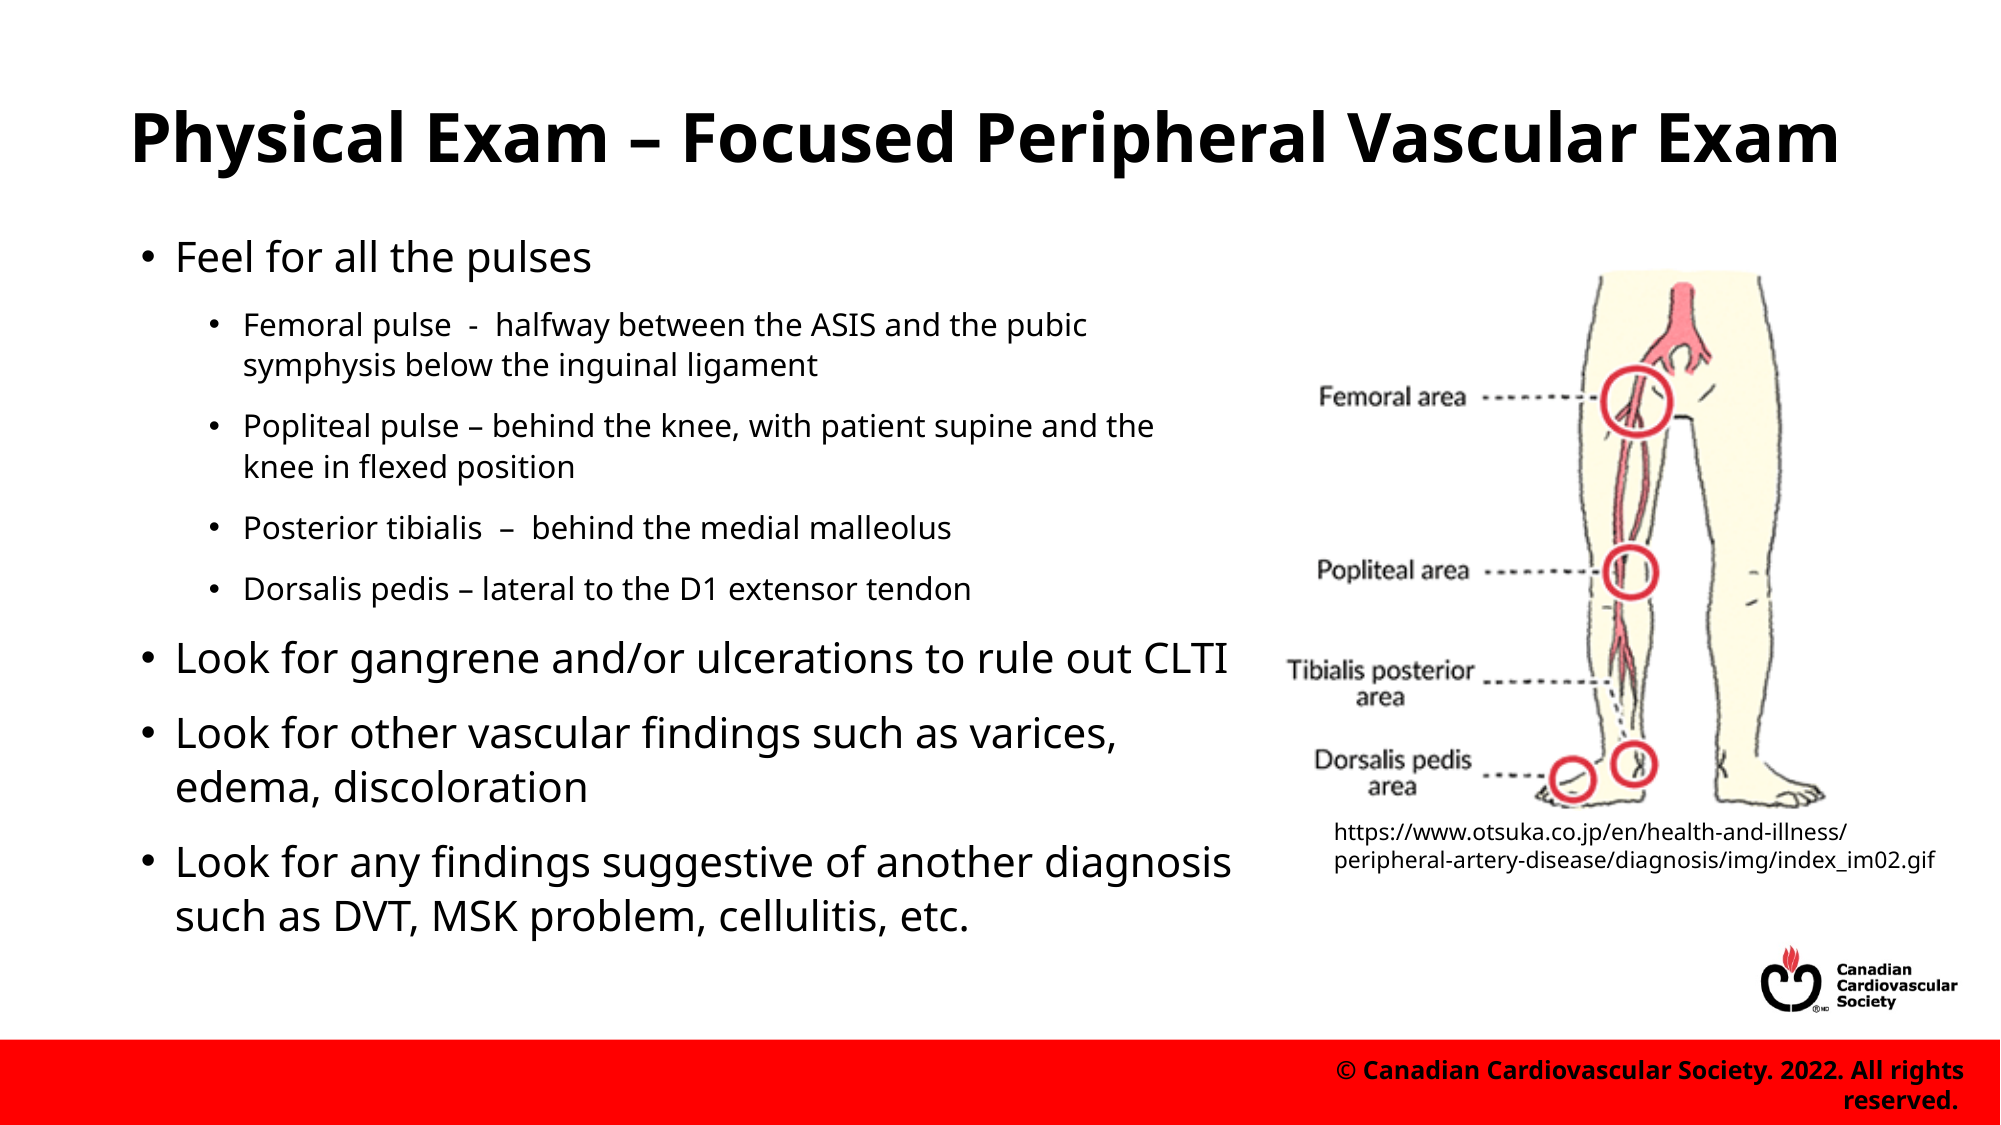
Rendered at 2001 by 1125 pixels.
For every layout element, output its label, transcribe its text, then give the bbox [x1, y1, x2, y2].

picture [1744, 931, 1979, 1035]
picture [1248, 267, 1947, 811]
text_box Feel for all the pulses Femoral pulse - halfway between the ASIS and the pubic symphysis below the inguinal ligament Popliteal pulse – behind the knee, with patient supine and the knee in flexed position Posterior tibialis – behind the medial malleolus Dorsalis pedis – lateral to the D1 extensor tendon Look for gangrene and/or ulcerations to rule out CLTI Look for other vascular findings such as varices, edema, discoloration Look for any findings suggestive of another diagnosis such as DVT, MSK problem, cellulitis, etc. [125, 219, 1248, 988]
title Physical Exam – Focused Peripheral Vascular Exam [114, 59, 1886, 220]
text_box https://www.otsuka.co.jp/en/health-and-illness/peripheral-artery-disease/diagnosis/img/index_im02.gif [1318, 810, 1957, 926]
